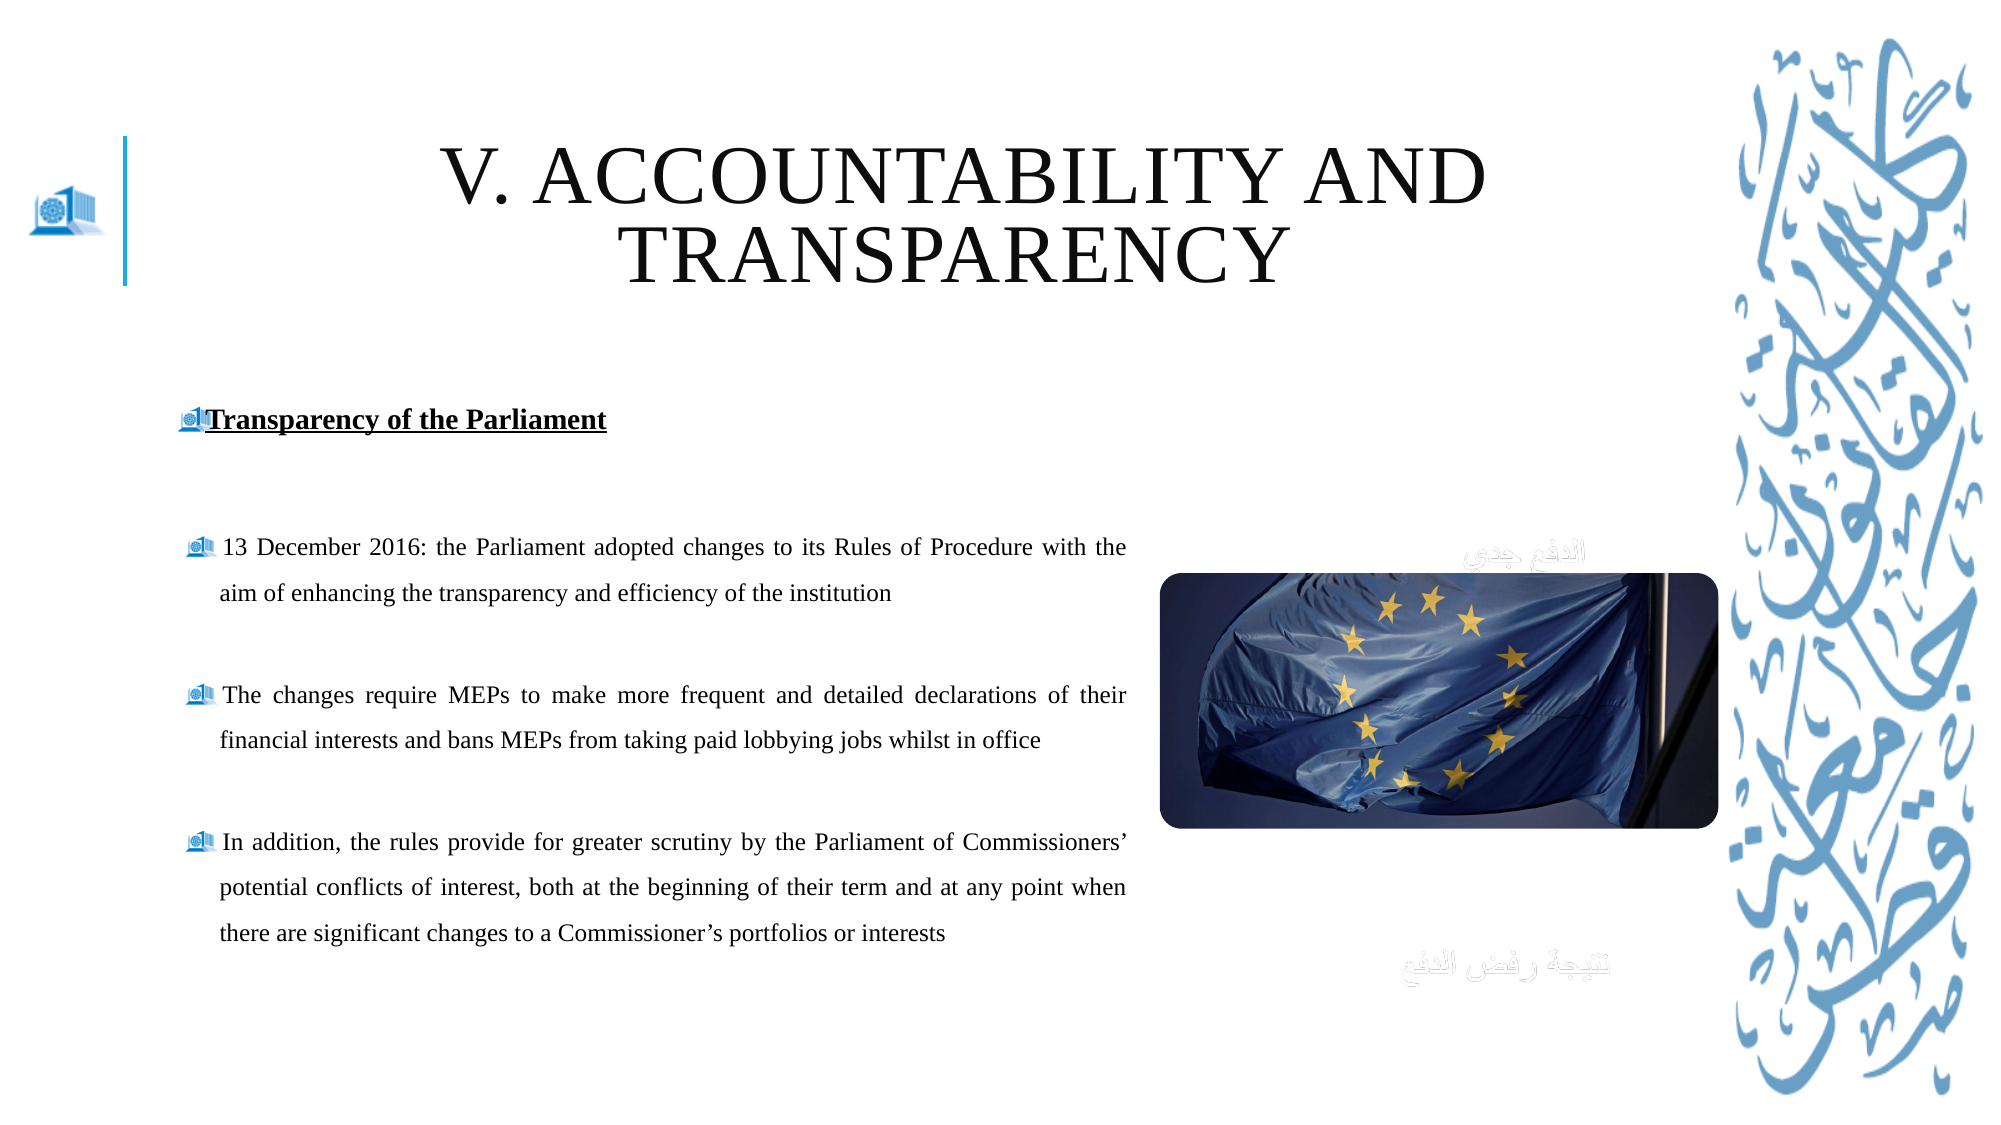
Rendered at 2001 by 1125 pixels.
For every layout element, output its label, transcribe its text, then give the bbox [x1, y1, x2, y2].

picture [183, 680, 219, 706]
picture [183, 827, 219, 853]
picture [1377, 929, 1649, 1011]
picture [175, 403, 218, 433]
title V. Accountability and transparency [168, 96, 1711, 342]
picture [1159, 26, 1987, 1125]
picture [24, 179, 111, 240]
list Transparency of the Parliament 13 December 2016: the Parliament adopted changes to its Rules of Procedure with the aim of enhancing the transparency and efficiency of the institution The changes require MEPs to make more frequent and detailed declarations of their financial interests and bans MEPs from taking paid lobbying jobs whilst in office In addition, the rules provide for greater scrutiny by the Parliament of Commissioners’ potential conflicts of interest, both at the beginning of their term and at any point when there are significant changes to a Commissioner’s portfolios or interests [168, 375, 1136, 956]
picture [183, 533, 219, 558]
